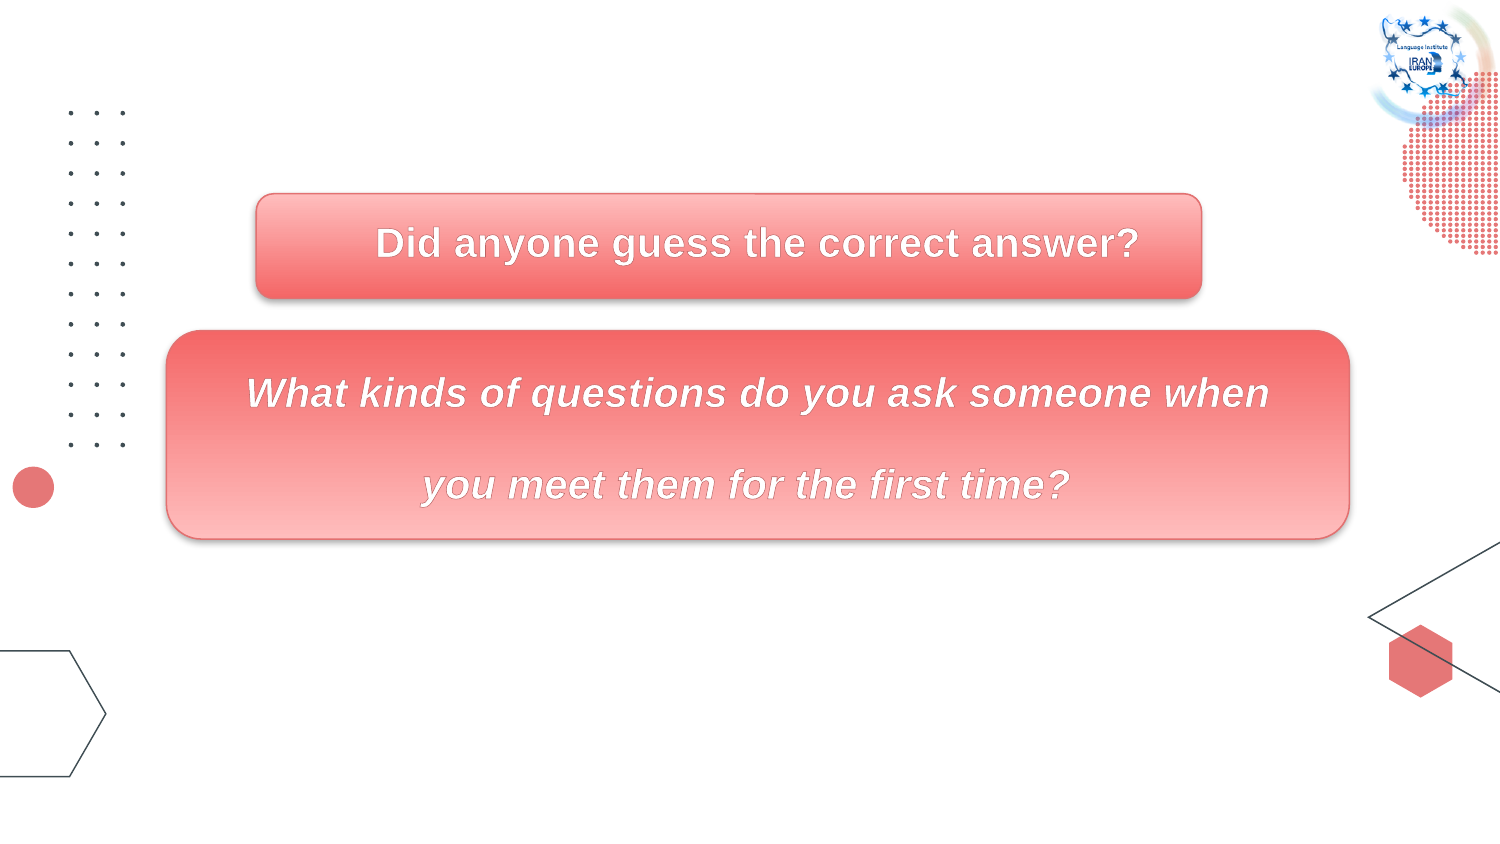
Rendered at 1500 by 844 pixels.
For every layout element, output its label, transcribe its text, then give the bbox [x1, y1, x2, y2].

text_box [165, 329, 224, 540]
picture [1364, 0, 1500, 133]
text_box [256, 192, 1202, 207]
text_box [1291, 329, 1351, 540]
text_box Did anyone guess the correct answer? What kinds of questions do you ask someone when you meet them for the first time? [224, 207, 1291, 723]
